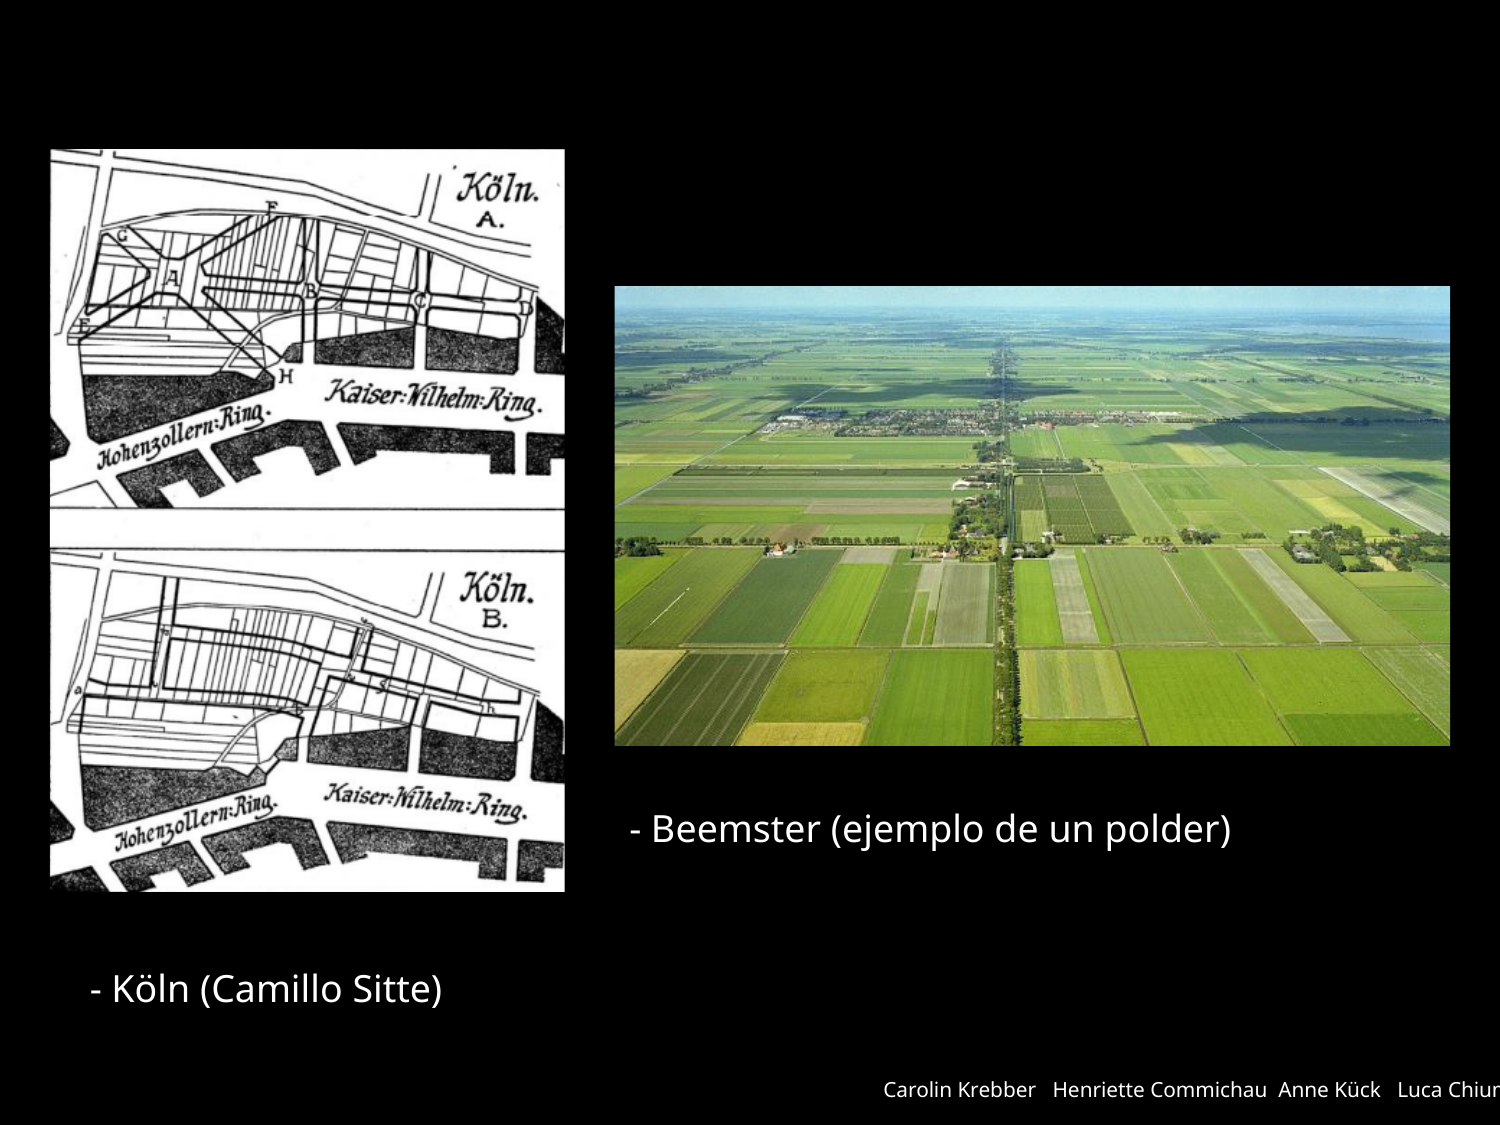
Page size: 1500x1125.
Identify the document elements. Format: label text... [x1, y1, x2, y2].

text_box - Beemster (ejemplo de un polder) [614, 797, 1500, 858]
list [614, 286, 1451, 747]
picture [49, 149, 566, 893]
text_box Carolin Krebber Henriette Commichau Anne Kück Luca Chiumento [868, 1068, 1500, 1125]
text_box - Köln (Camillo Sitte) [74, 957, 1425, 1017]
